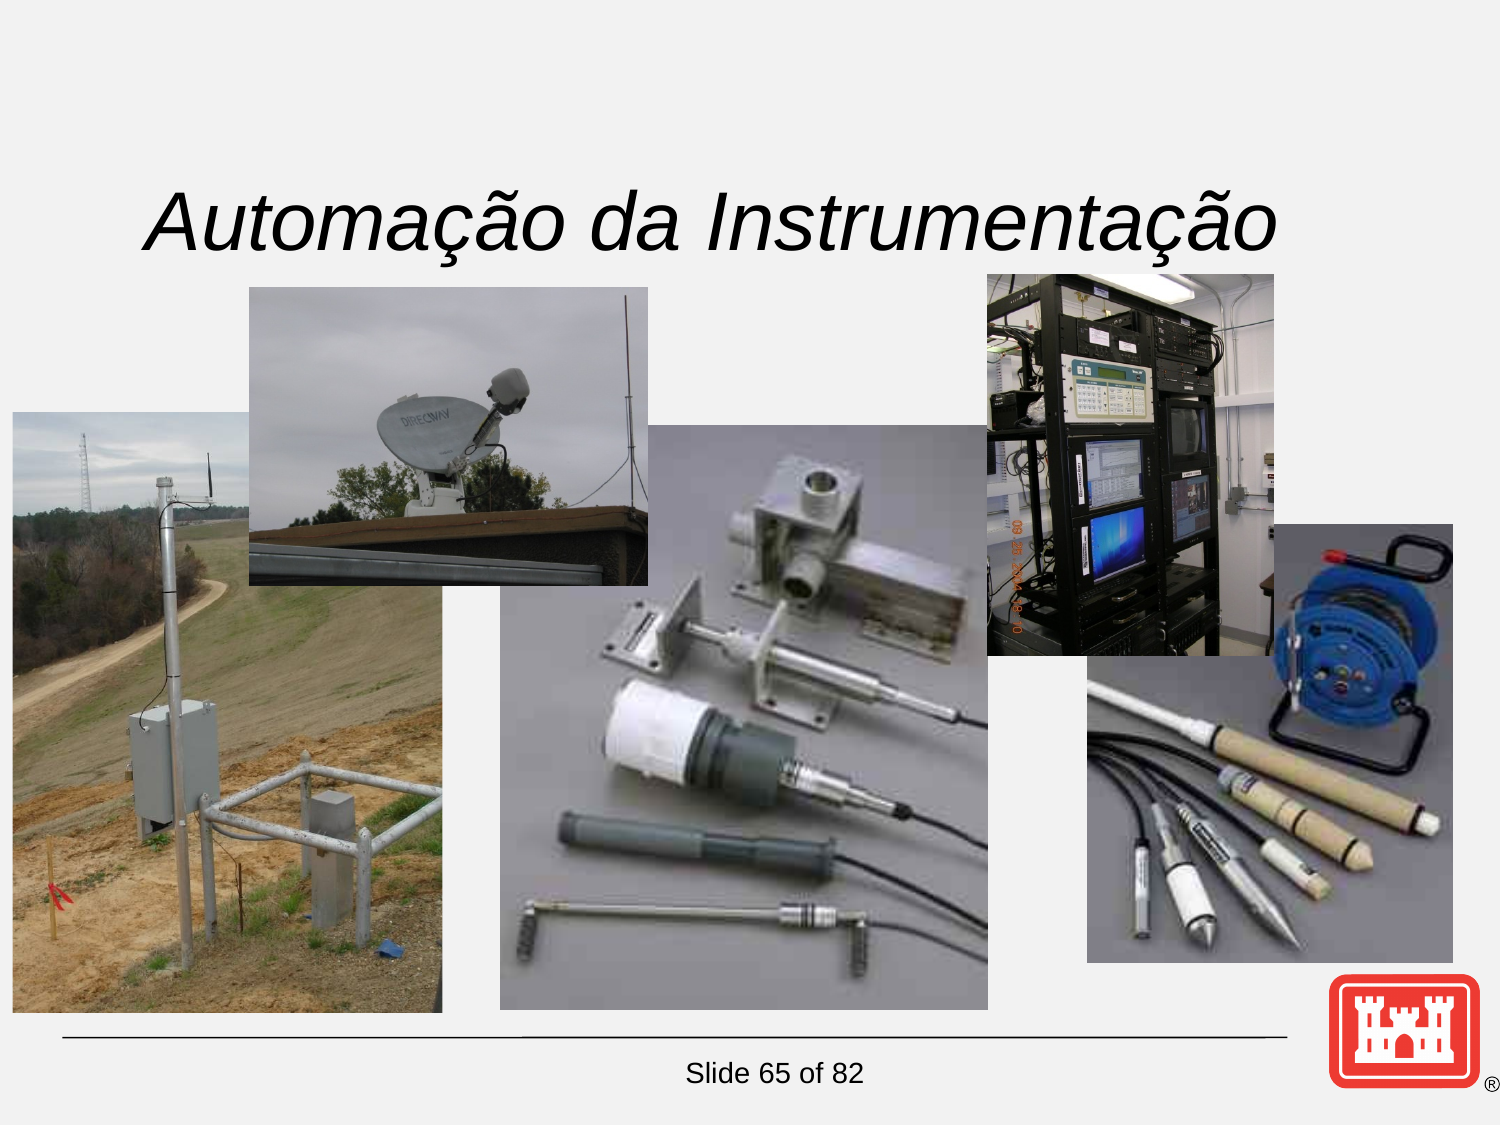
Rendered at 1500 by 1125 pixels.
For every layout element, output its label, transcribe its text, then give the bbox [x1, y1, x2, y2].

slide_number Slide 65 of 82 [599, 1046, 951, 1125]
picture [12, 274, 1453, 1013]
picture [1329, 974, 1500, 1092]
text_box Automação da Instrumentação [87, 37, 1338, 275]
